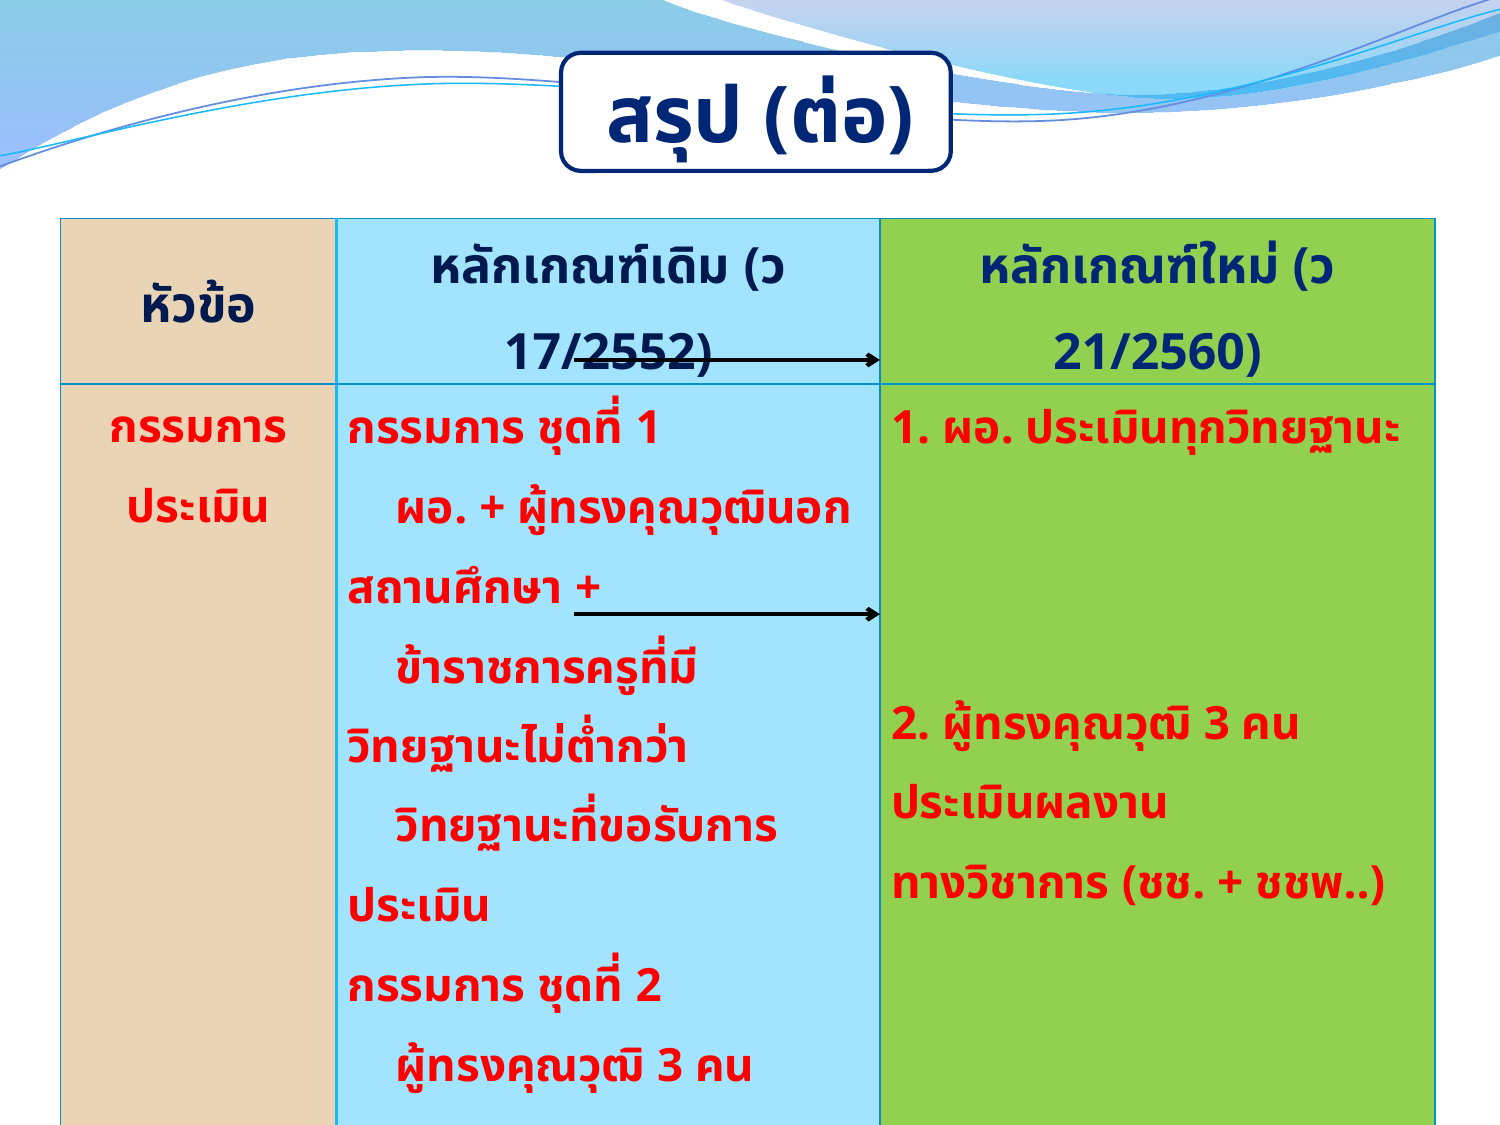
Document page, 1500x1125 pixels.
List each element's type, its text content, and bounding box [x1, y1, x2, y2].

text_box [558, 50, 952, 174]
table_header หลักเกณฑ์ใหม่ (ว 21/2560) [881, 219, 1434, 383]
table_cell กรรมการ ชุดที่ 1 ผอ. + ผู้ทรงคุณวุฒินอกสถานศึกษา + ข้าราชการครูที่มีวิทยฐานะไม่ต่ำกว่า วิทยฐานะที่ขอรับการประเมิน กรรมการ ชุดที่ 2 ผู้ทรงคุณวุฒิ 3 คน [338, 385, 879, 1125]
table_cell 1. ผอ. ประเมินทุกวิทยฐานะ 2. ผู้ทรงคุณวุฒิ 3 คน ประเมินผลงาน ทางวิชาการ (ชช. + ชชพ..) [881, 385, 1434, 1125]
text_box สรุป (ต่อ) [561, 64, 963, 160]
table_header หัวข้อ [61, 219, 335, 383]
table_cell กรรมการประเมิน [61, 385, 335, 1125]
table_header หลักเกณฑ์เดิม (ว 17/2552) [338, 219, 879, 383]
